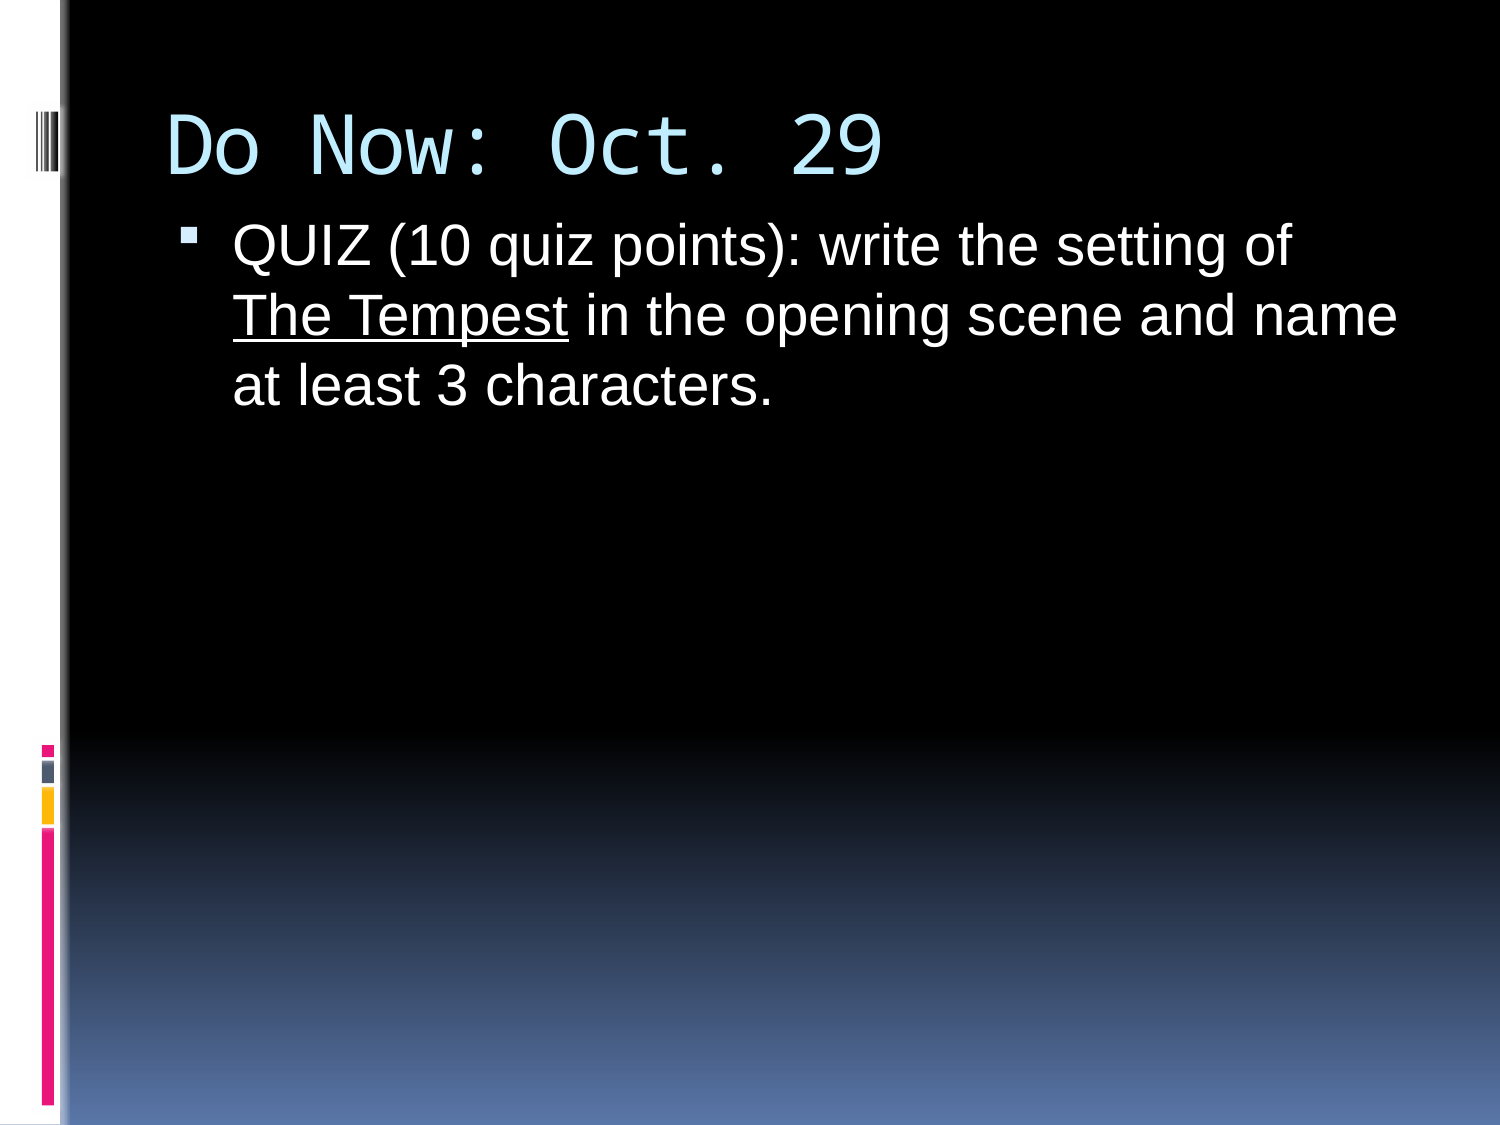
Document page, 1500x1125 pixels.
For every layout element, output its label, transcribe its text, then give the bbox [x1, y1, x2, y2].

title Do Now: Oct. 29 [150, 84, 1425, 200]
list QUIZ (10 quiz points): write the setting of The Tempest in the opening scene and name at least 3 characters. [150, 200, 1425, 1100]
